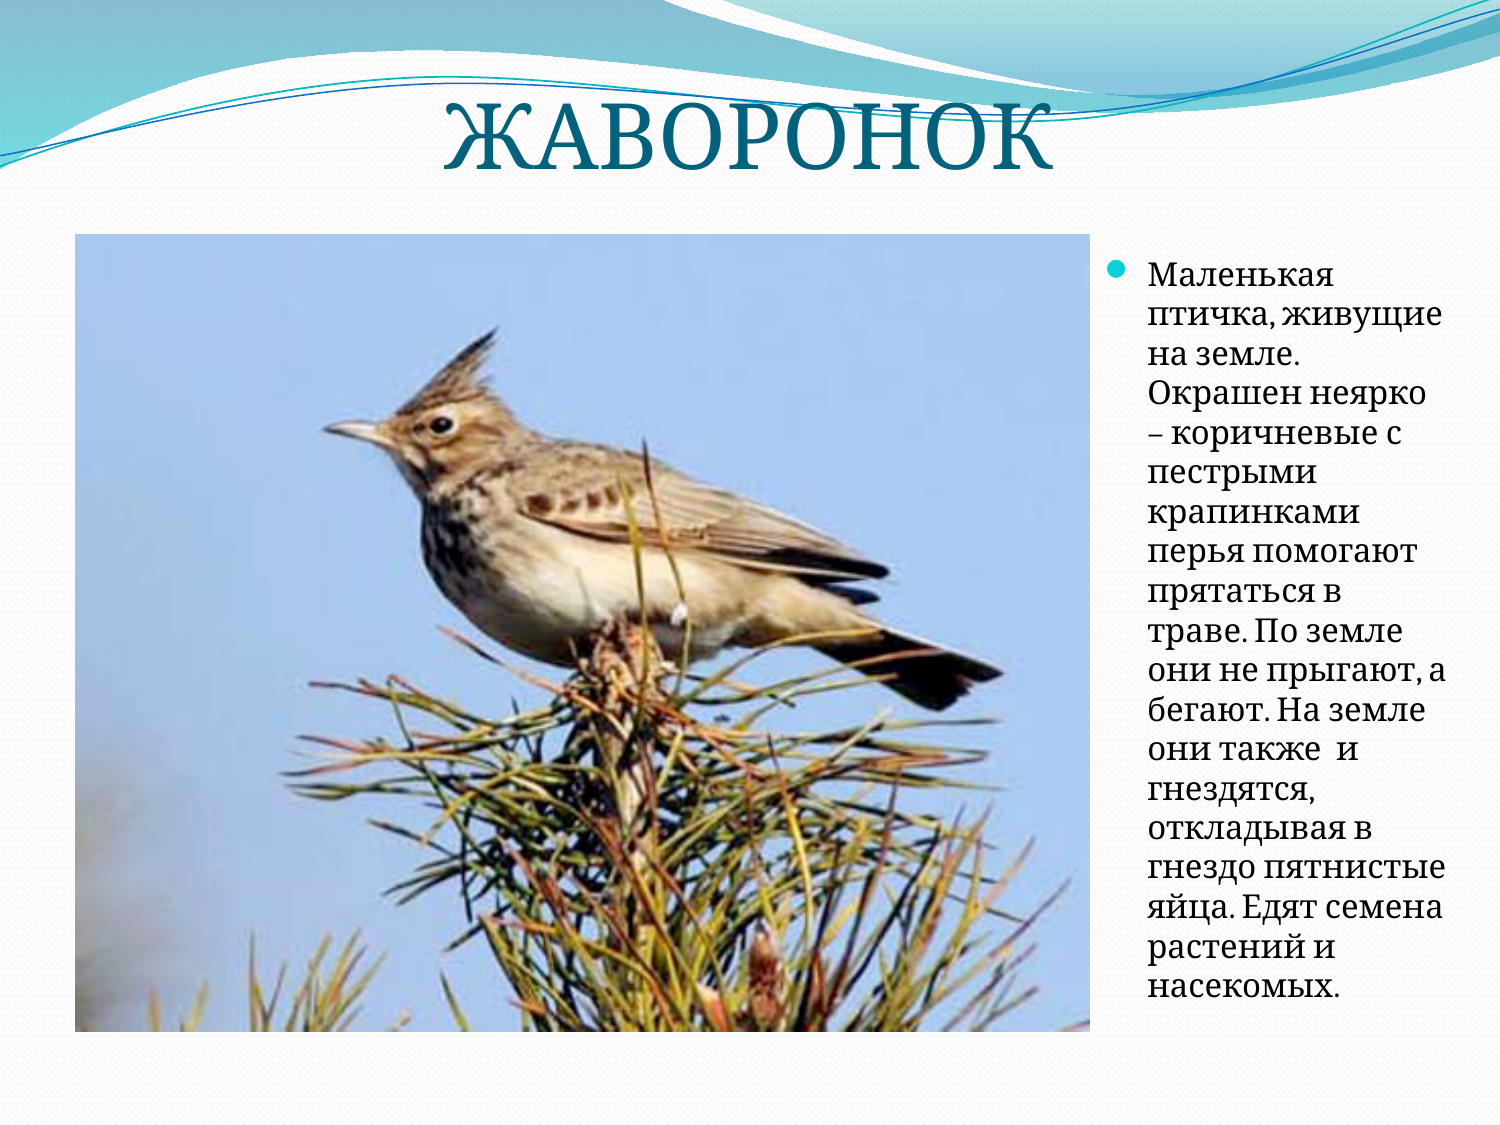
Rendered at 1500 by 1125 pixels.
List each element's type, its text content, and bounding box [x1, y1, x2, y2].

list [74, 234, 1091, 1032]
list Маленькая птичка, живущие на земле. Окрашен неярко – коричневые с пестрыми крапинками перья помогают прятаться в траве. По земле они не прыгают, а бегают. На земле они также и гнездятся, откладывая в гнездо пятнистые яйца. Едят семена растений и насекомых. [1089, 246, 1465, 1056]
title ЖАВОРОНОК [75, 58, 1425, 188]
